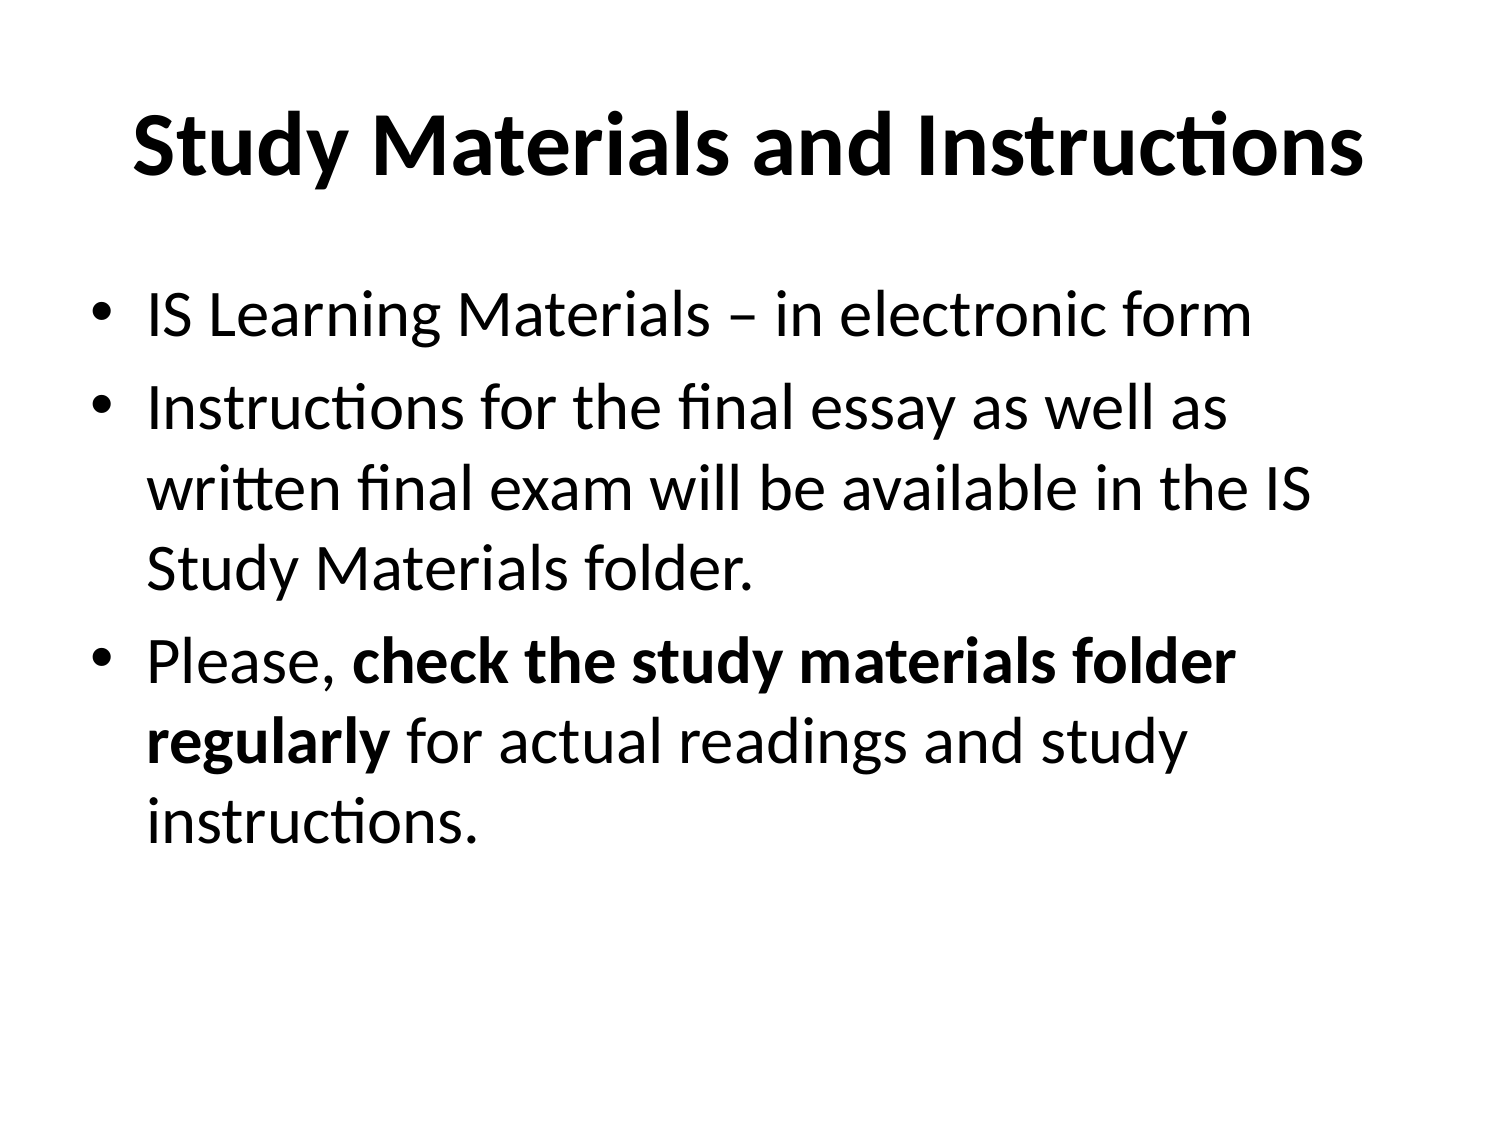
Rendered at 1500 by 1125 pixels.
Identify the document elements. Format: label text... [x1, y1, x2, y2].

list IS Learning Materials – in electronic form Instructions for the final essay as well as written final exam will be available in the IS Study Materials folder. Please, check the study materials folder regularly for actual readings and study instructions. [75, 262, 1425, 1005]
title Study Materials and Instructions [75, 45, 1425, 233]
